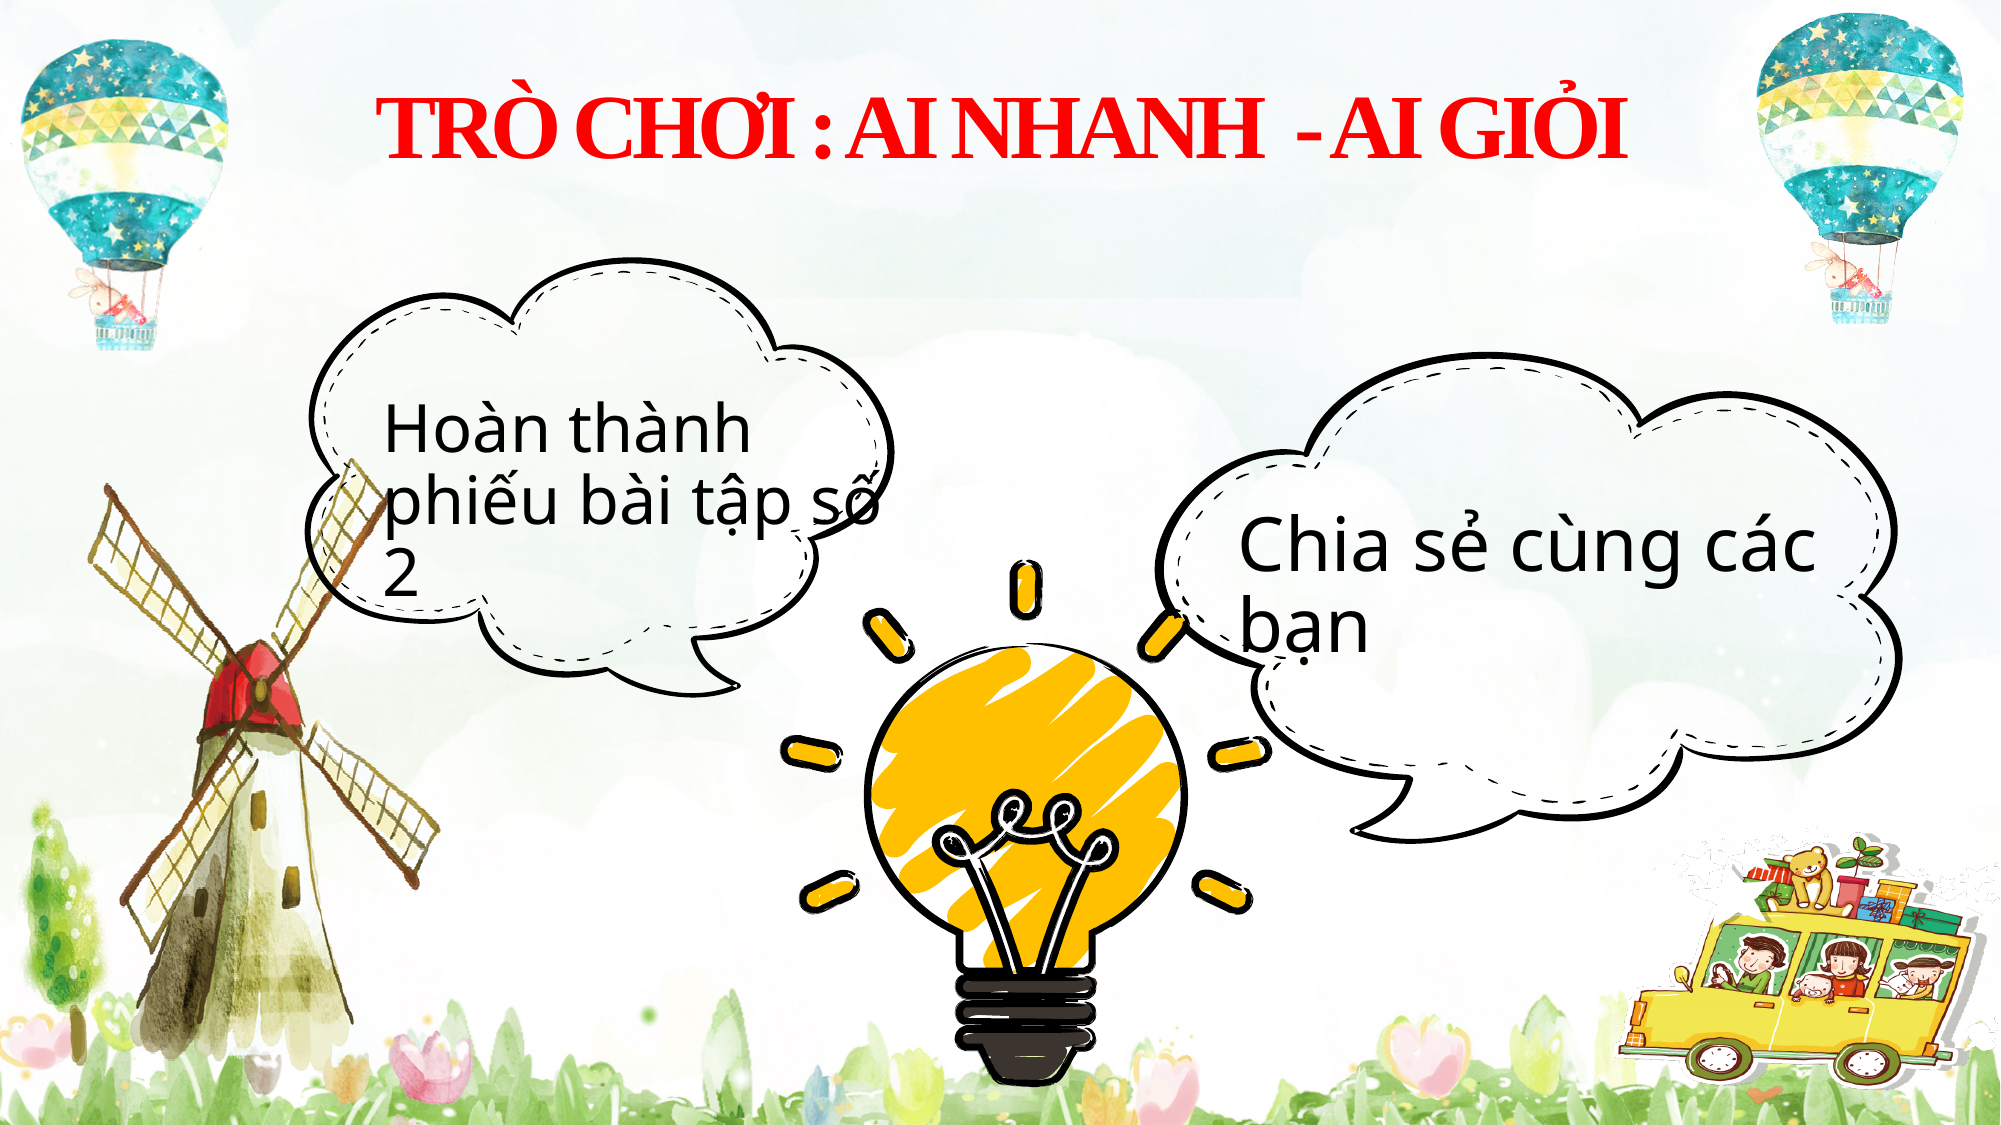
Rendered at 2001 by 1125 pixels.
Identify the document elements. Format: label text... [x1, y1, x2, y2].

picture [0, 0, 2001, 1125]
text_box TRÒ CHƠI : AI NHANH - AI GIỎI [360, 59, 1728, 184]
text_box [292, 254, 909, 704]
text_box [779, 559, 1273, 1088]
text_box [1151, 349, 1928, 851]
